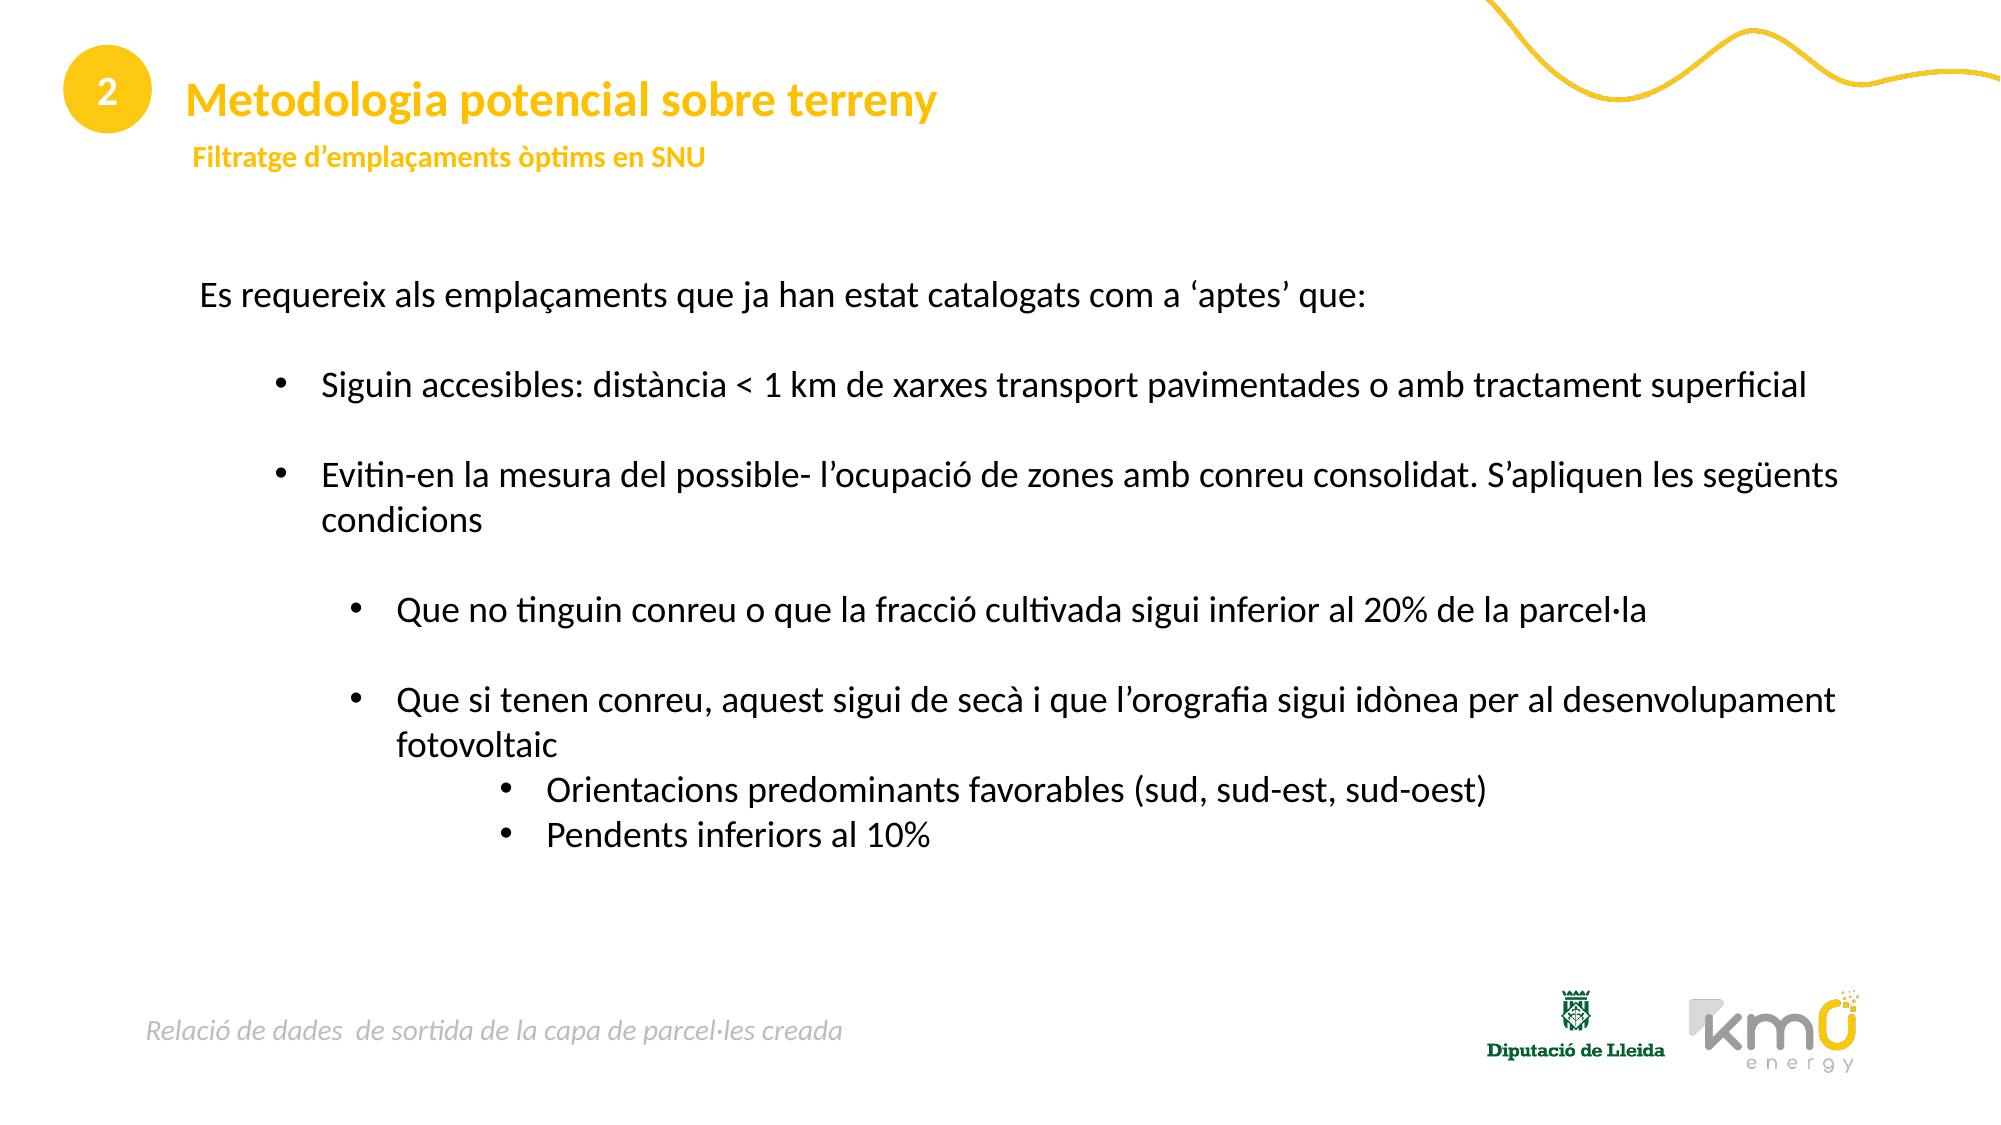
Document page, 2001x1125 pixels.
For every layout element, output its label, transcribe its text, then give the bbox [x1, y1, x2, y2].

text_box 2 [62, 43, 153, 135]
picture [1689, 990, 1859, 1073]
text_box Metodologia potencial sobre terreny Filtratge d’emplaçaments òptims en SNU [185, 73, 1843, 176]
picture [1474, 977, 1677, 1074]
list Relació de dades de sortida de la capa de parcel·les creada [145, 1015, 1474, 1047]
picture [1154, 0, 2001, 262]
text_box Es requereix als emplaçaments que ja han estat catalogats com a ‘aptes’ que: Siguin accesibles: distància < 1 km de xarxes transport pavimentades o amb tractament superficial Evitin-en la mesura del possible- l’ocupació de zones amb conreu consolidat. S’apliquen les següents condicions Que no tinguin conreu o que la fracció cultivada sigui inferior al 20% de la parcel·la Que si tenen conreu, aquest sigui de secà i que l’orografia sigui idònea per al desenvolupament fotovoltaic Orientacions predominants favorables (sud, sud-est, sud-oest) Pendents inferiors al 10% [109, 262, 1862, 907]
